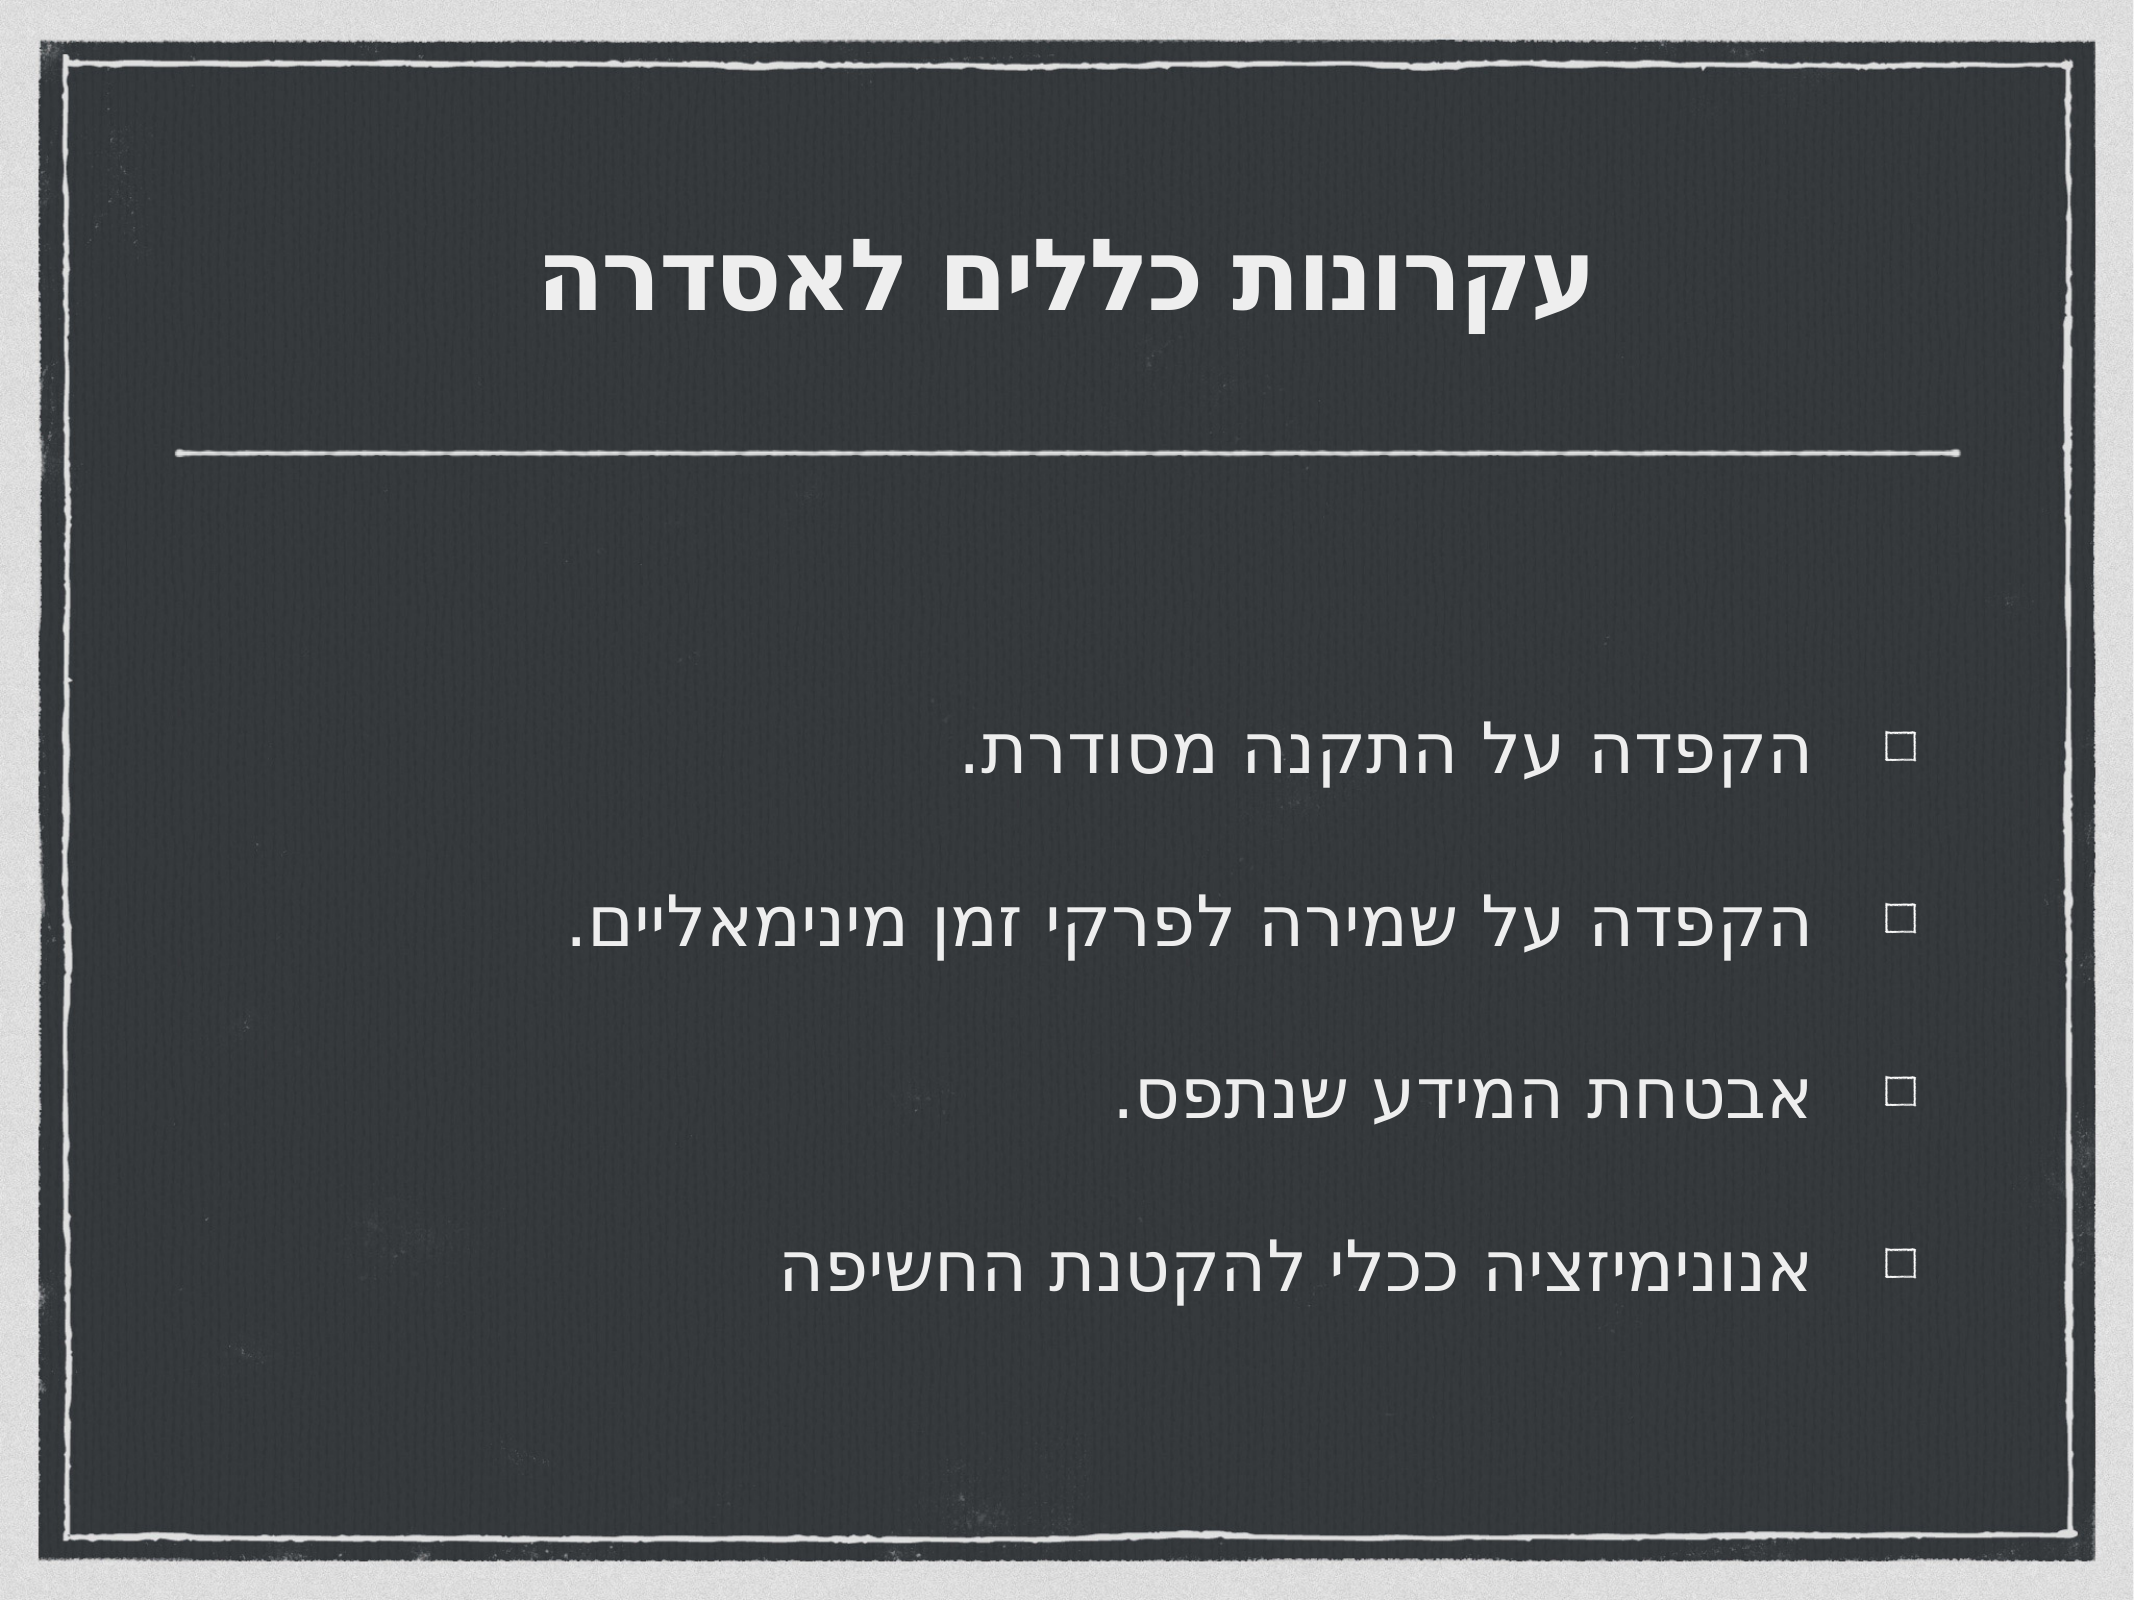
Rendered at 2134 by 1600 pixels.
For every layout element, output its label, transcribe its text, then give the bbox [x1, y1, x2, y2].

title עקרונות כללים לאסדרה [207, 114, 1926, 428]
list הקפדה על התקנה מסודרת. הקפדה על שמירה לפרקי זמן מינימאליים. אבטחת המידע שנתפס. אנונימיזציה ככלי להקטנת החשיפה [207, 534, 1926, 1474]
picture [0, 0, 2134, 1600]
